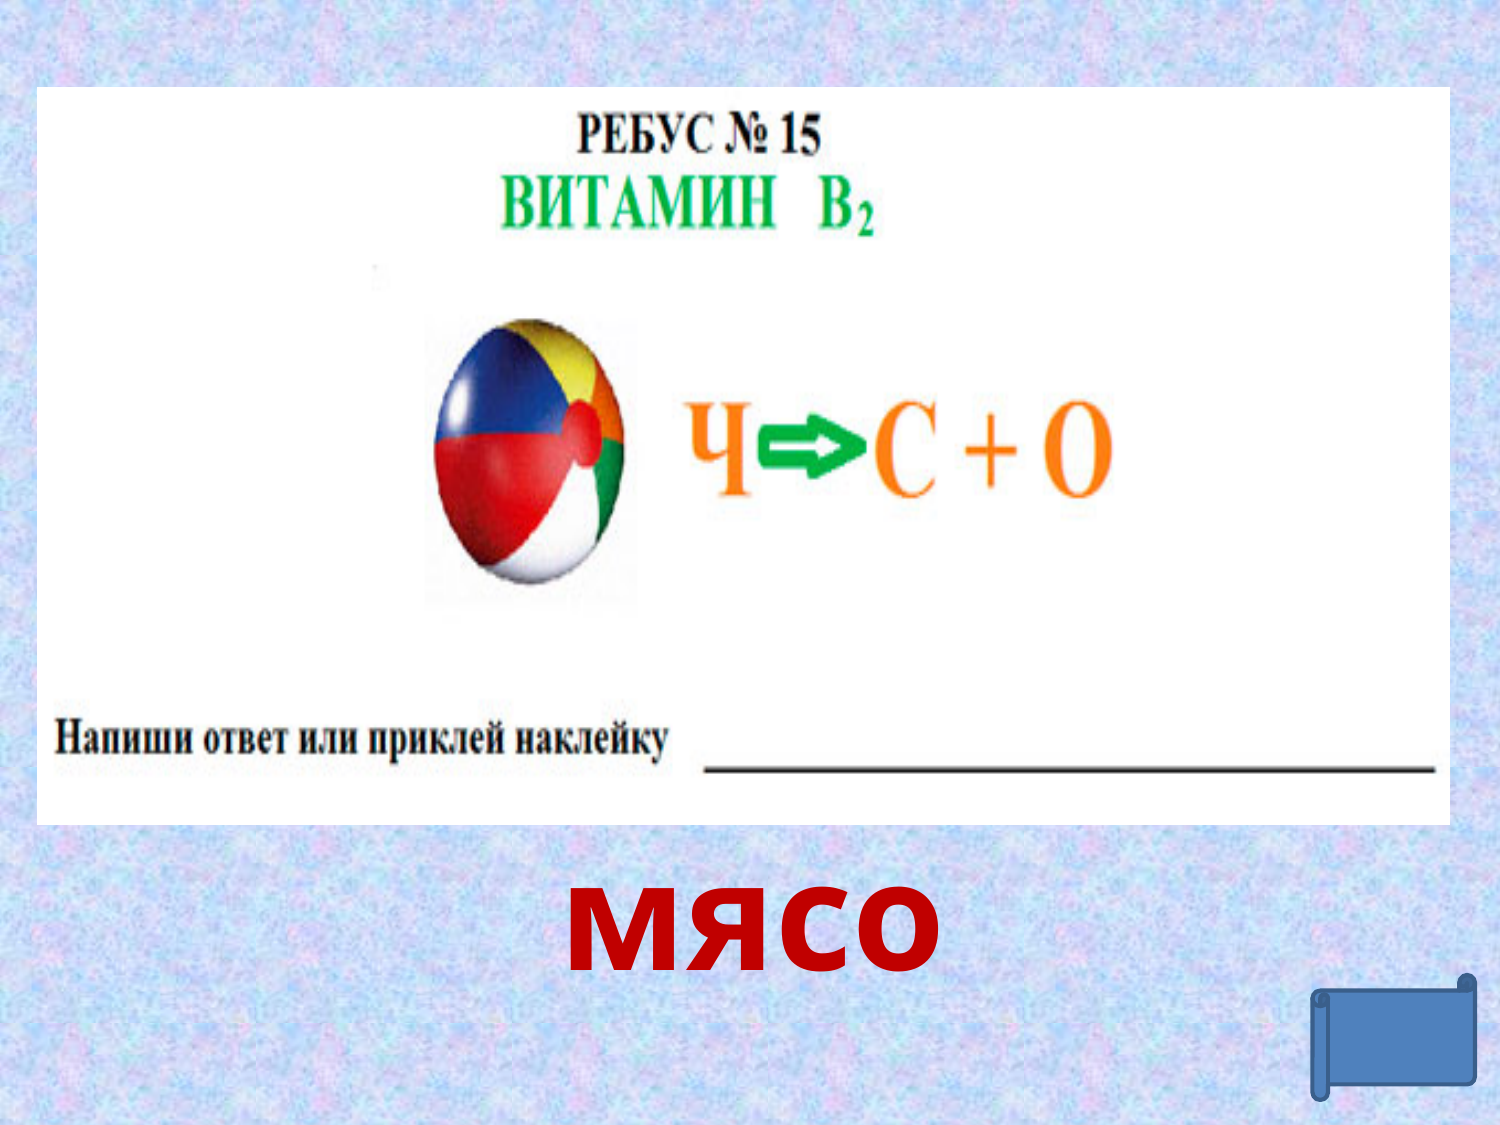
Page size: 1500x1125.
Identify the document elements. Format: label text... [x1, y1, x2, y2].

text_box мясо [544, 833, 961, 1009]
picture [0, 0, 1500, 1125]
text_box [1310, 972, 1478, 1102]
